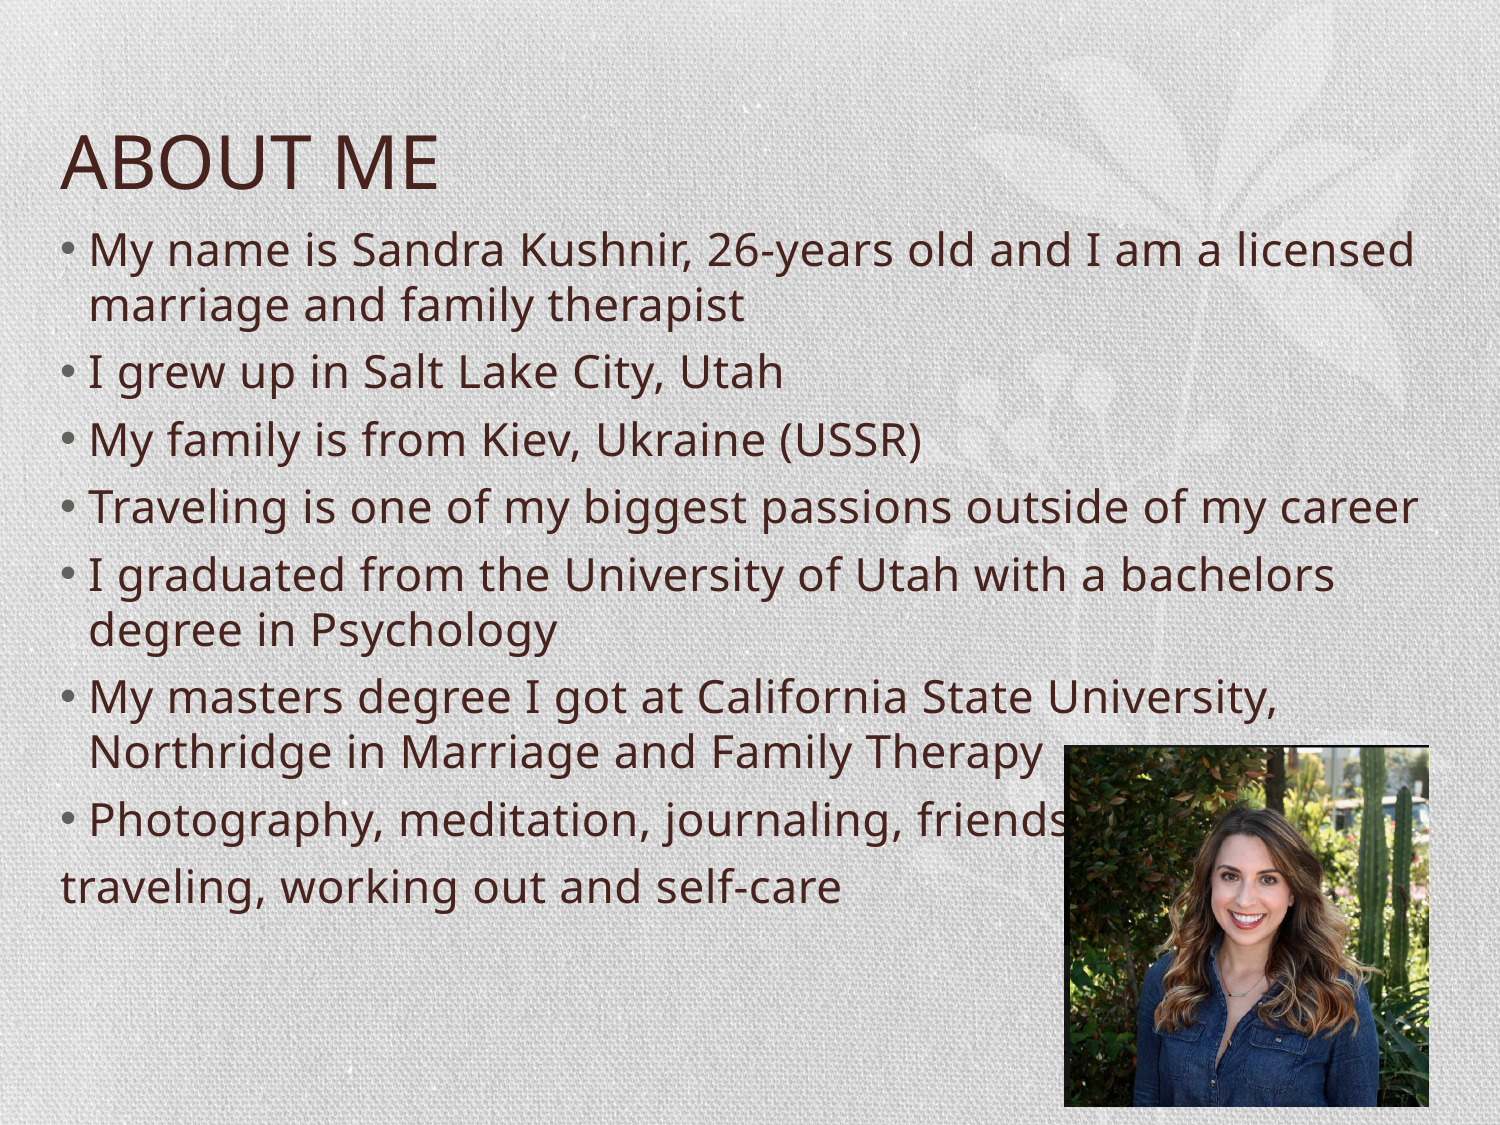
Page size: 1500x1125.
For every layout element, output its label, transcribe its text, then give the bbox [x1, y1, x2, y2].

picture [1064, 744, 1429, 1108]
title ABOUT ME [45, 37, 1455, 213]
list My name is Sandra Kushnir, 26-years old and I am a licensed marriage and family therapist I grew up in Salt Lake City, Utah My family is from Kiev, Ukraine (USSR) Traveling is one of my biggest passions outside of my career I graduated from the University of Utah with a bachelors degree in Psychology My masters degree I got at California State University, Northridge in Marriage and Family Therapy Photography, meditation, journaling, friends, traveling, working out and self-care [45, 213, 1455, 1023]
